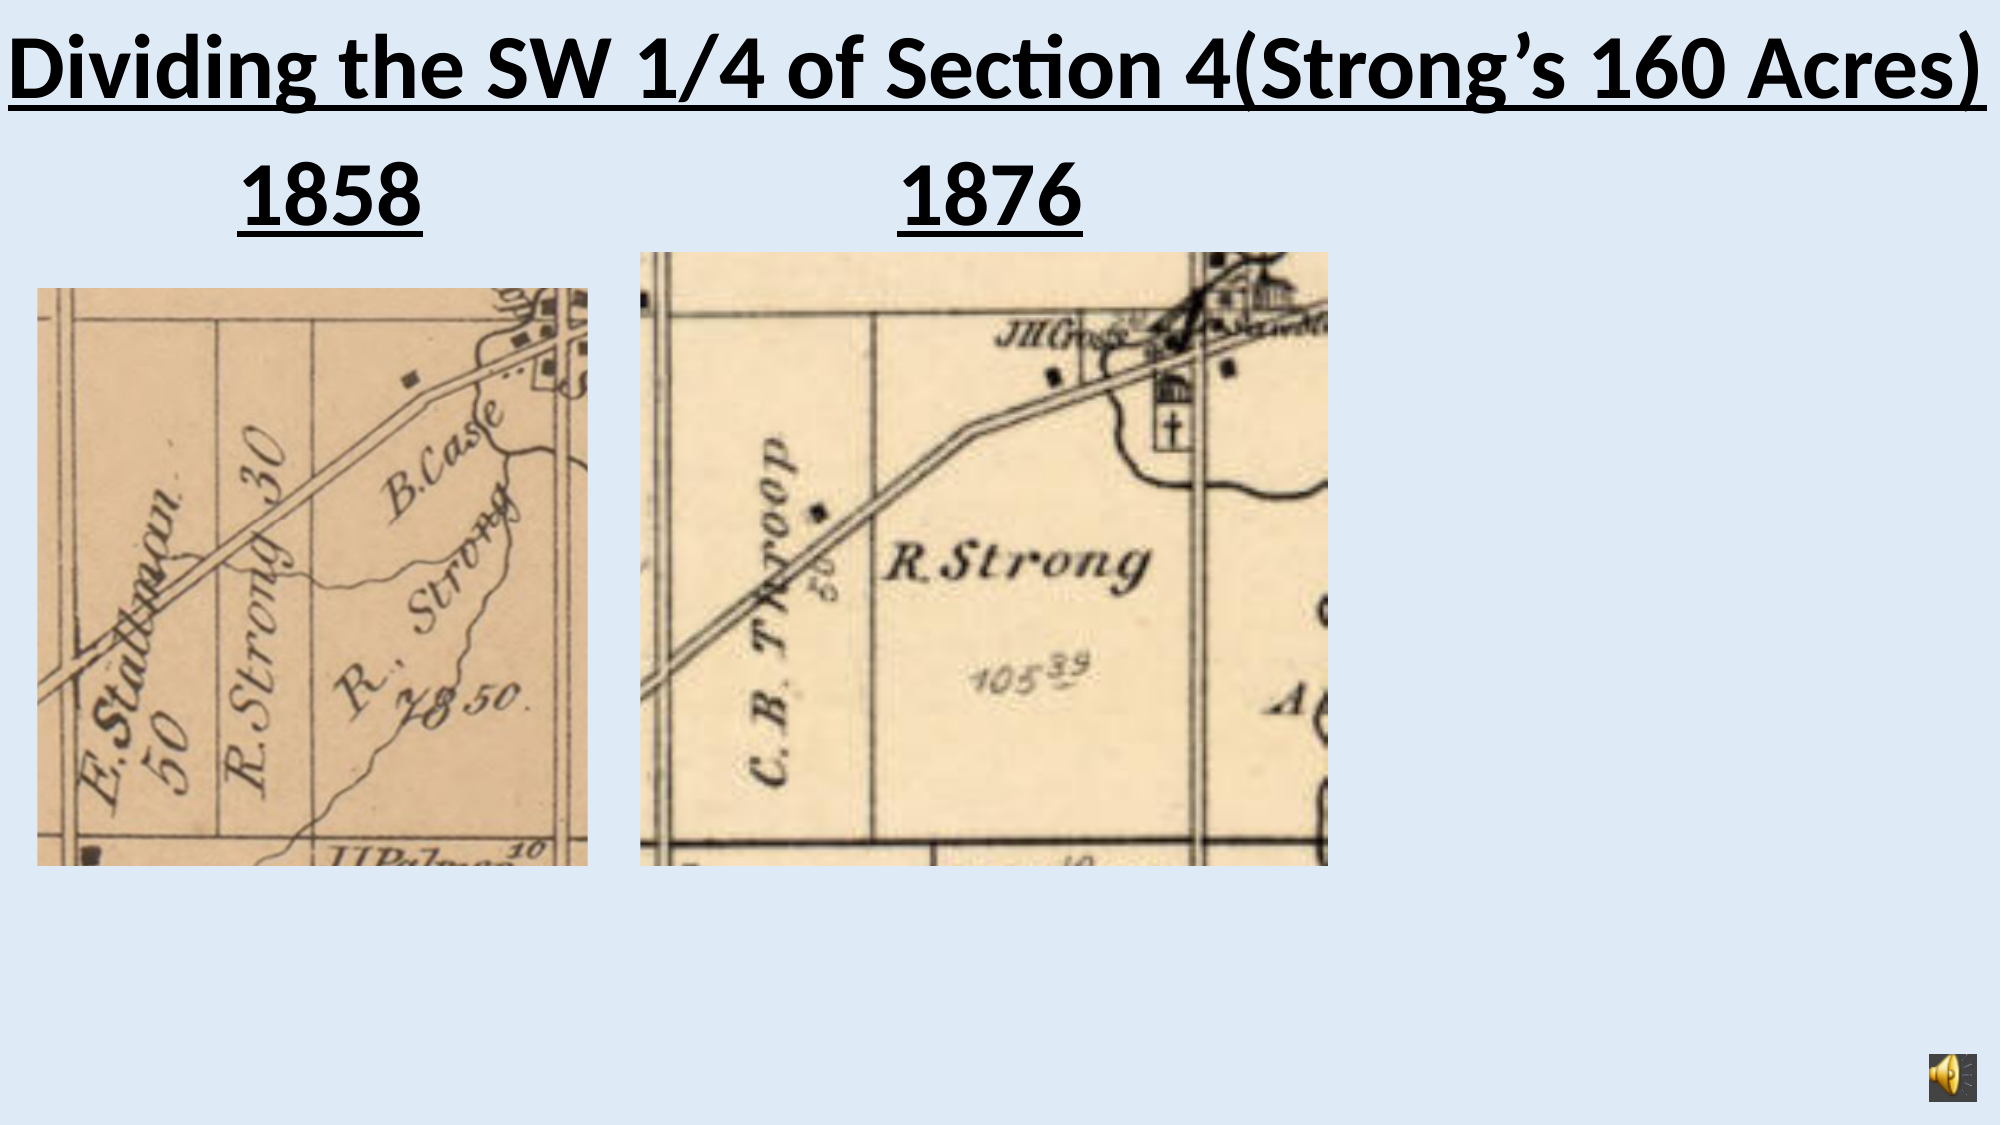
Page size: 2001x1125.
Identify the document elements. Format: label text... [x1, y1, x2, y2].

picture [37, 288, 588, 866]
text_box 1858 [222, 126, 459, 251]
text_box 1876 [882, 126, 1119, 251]
text_box Dividing the SW 1/4 of Section 4(Strong’s 160 Acres) [0, 0, 2000, 125]
picture [1927, 1052, 1978, 1103]
picture [640, 252, 1361, 866]
